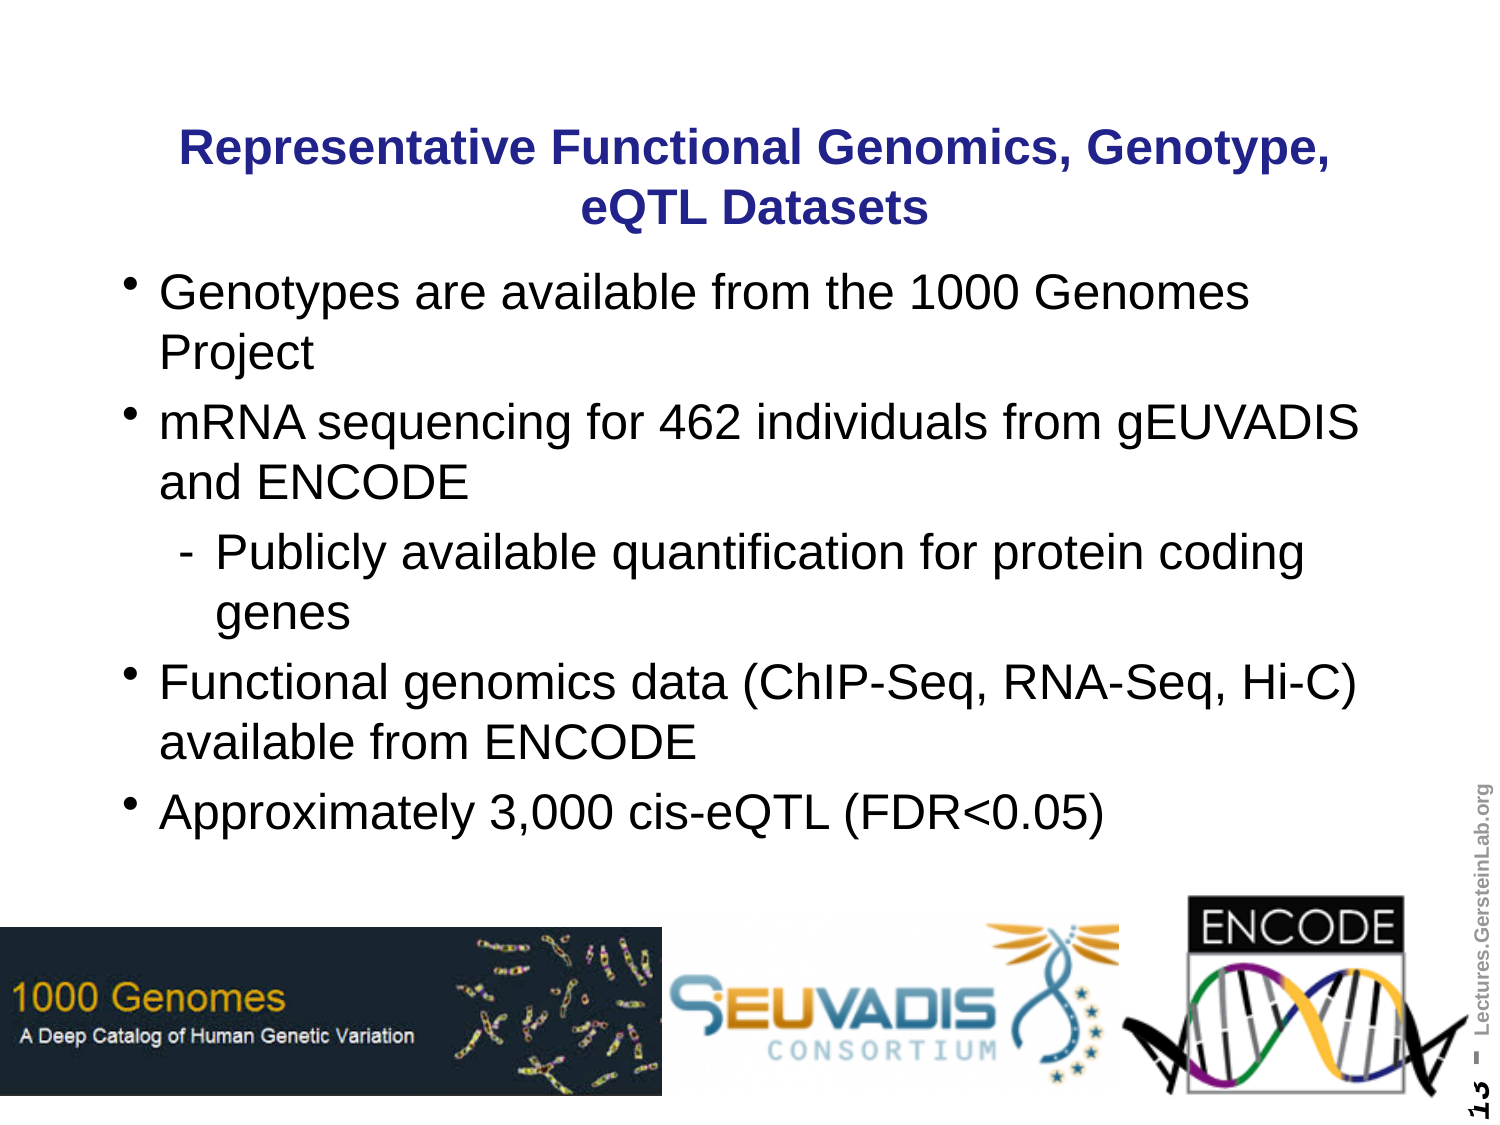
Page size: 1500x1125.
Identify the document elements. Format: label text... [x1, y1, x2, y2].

picture [0, 894, 1474, 1110]
list Genotypes are available from the 1000 Genomes Project mRNA sequencing for 462 individuals from gEUVADIS and ENCODE Publicly available quantification for protein coding genes Functional genomics data (ChIP-Seq, RNA-Seq, Hi-C) available from ENCODE Approximately 3,000 cis-eQTL (FDR<0.05) [107, 251, 1401, 788]
title Representative Functional Genomics, Genotype, eQTL Datasets [103, 82, 1407, 267]
